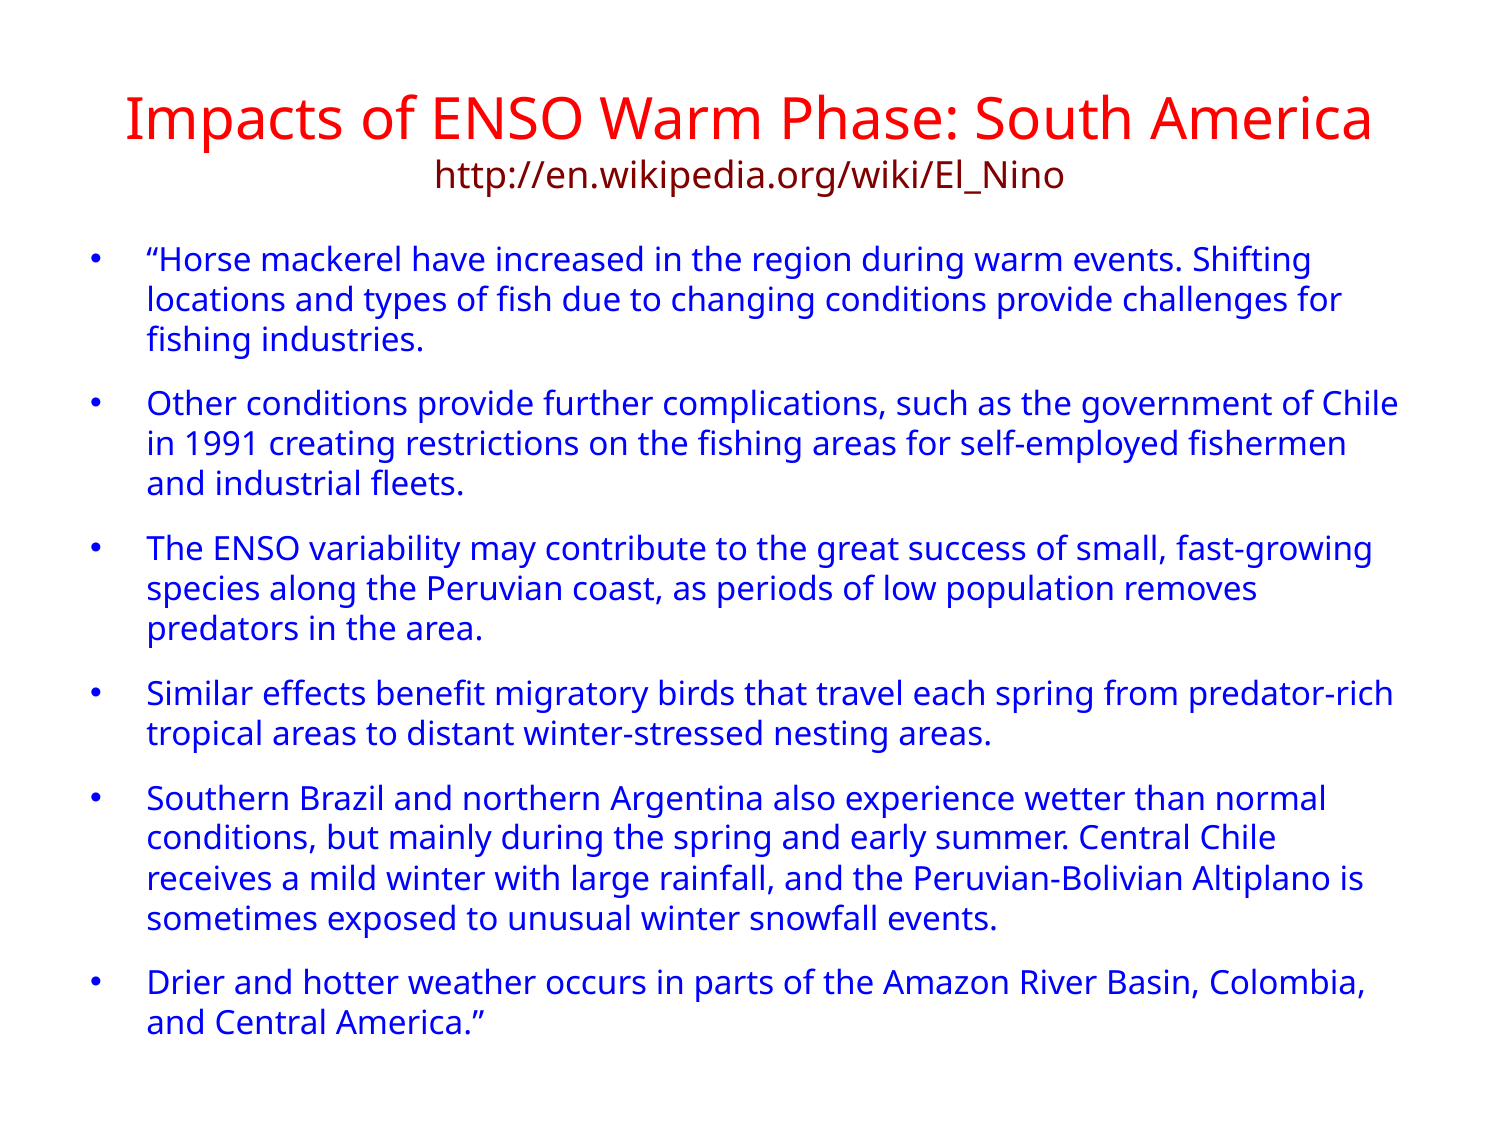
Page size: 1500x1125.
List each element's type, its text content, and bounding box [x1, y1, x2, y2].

list “Horse mackerel have increased in the region during warm events. Shifting locations and types of fish due to changing conditions provide challenges for fishing industries. Other conditions provide further complications, such as the government of Chile in 1991 creating restrictions on the fishing areas for self-employed fishermen and industrial fleets. The ENSO variability may contribute to the great success of small, fast-growing species along the Peruvian coast, as periods of low population removes predators in the area. Similar effects benefit migratory birds that travel each spring from predator-rich tropical areas to distant winter-stressed nesting areas. Southern Brazil and northern Argentina also experience wetter than normal conditions, but mainly during the spring and early summer. Central Chile receives a mild winter with large rainfall, and the Peruvian-Bolivian Altiplano is sometimes exposed to unusual winter snowfall events. Drier and hotter weather occurs in parts of the Amazon River Basin, Colombia, and Central America.” [75, 230, 1425, 973]
title Impacts of ENSO Warm Phase: South America http://en.wikipedia.org/wiki/El_Nino [75, 45, 1425, 230]
